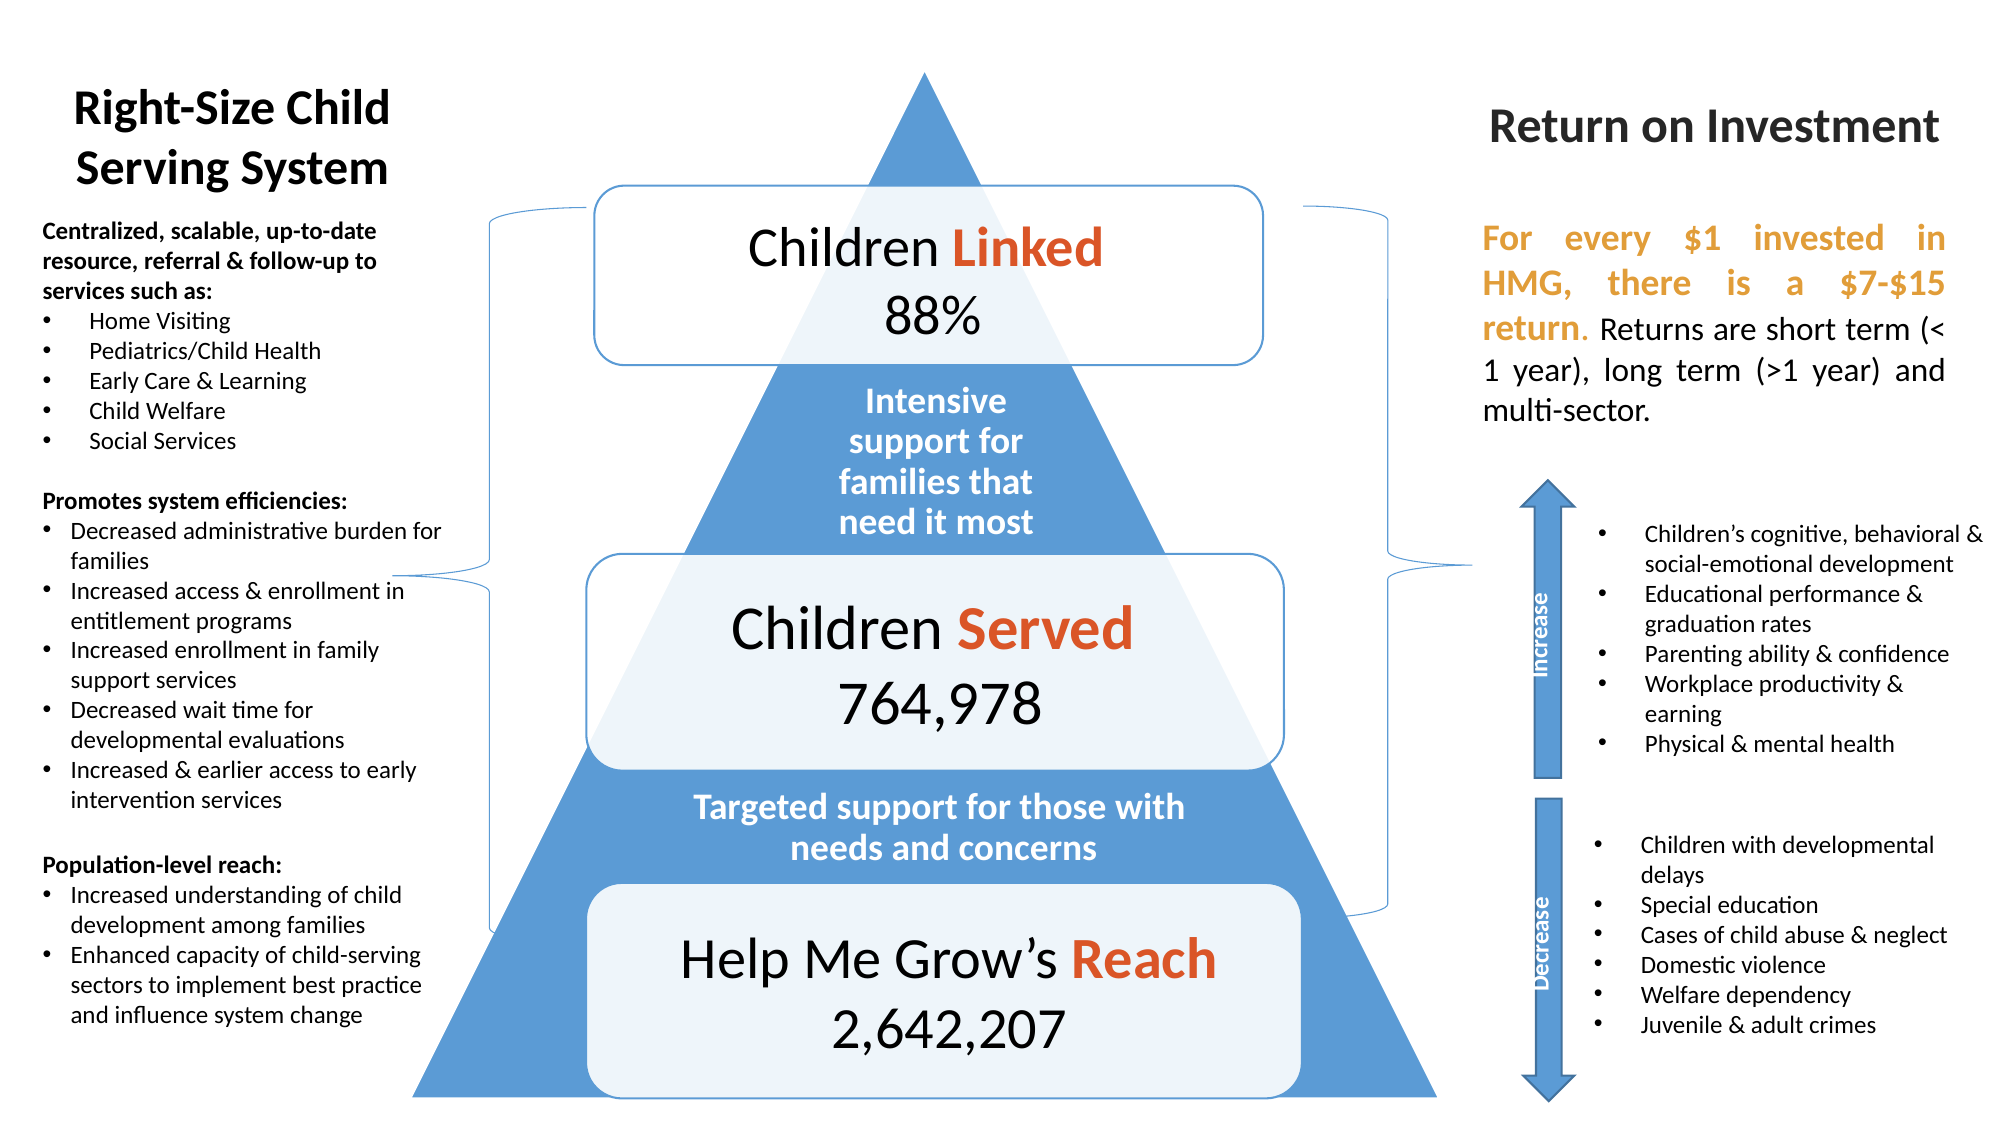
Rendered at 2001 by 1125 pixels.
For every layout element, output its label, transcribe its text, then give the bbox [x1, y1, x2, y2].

text_box Centralized, scalable, up-to-date resource, referral & follow-up to services such as: Home Visiting Pediatrics/Child Health Early Care & Learning Child Welfare Social Services Promotes system efficiencies: Decreased administrative burden for families Increased access & enrollment in entitlement programs Increased enrollment in family support services Decreased wait time for developmental evaluations Increased & earlier access to early intervention services Population-level reach: Increased understanding of child development among families Enhanced capacity of child-serving sectors to implement best practice and influence system change [27, 207, 99, 1036]
text_box Children’s cognitive, behavioral & social-emotional development Educational performance & graduation rates Parenting ability & confidence Workplace productivity & earning Physical & mental health [1928, 510, 2000, 765]
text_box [610, 777, 1278, 878]
text_box Right-Size Child Serving System [31, 67, 434, 202]
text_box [99, 69, 1928, 1099]
text_box Children with developmental delays Special education Cases of child abuse & neglect Domestic violence Welfare dependency Juvenile & adult crimes [1928, 821, 1973, 1046]
text_box Return on Investment [1928, 84, 1978, 160]
text_box For every $1 invested in HMG, there is a $7-$15 return. Returns are short term (< 1 year), long term (>1 year) and multi-sector. [1928, 205, 1962, 476]
